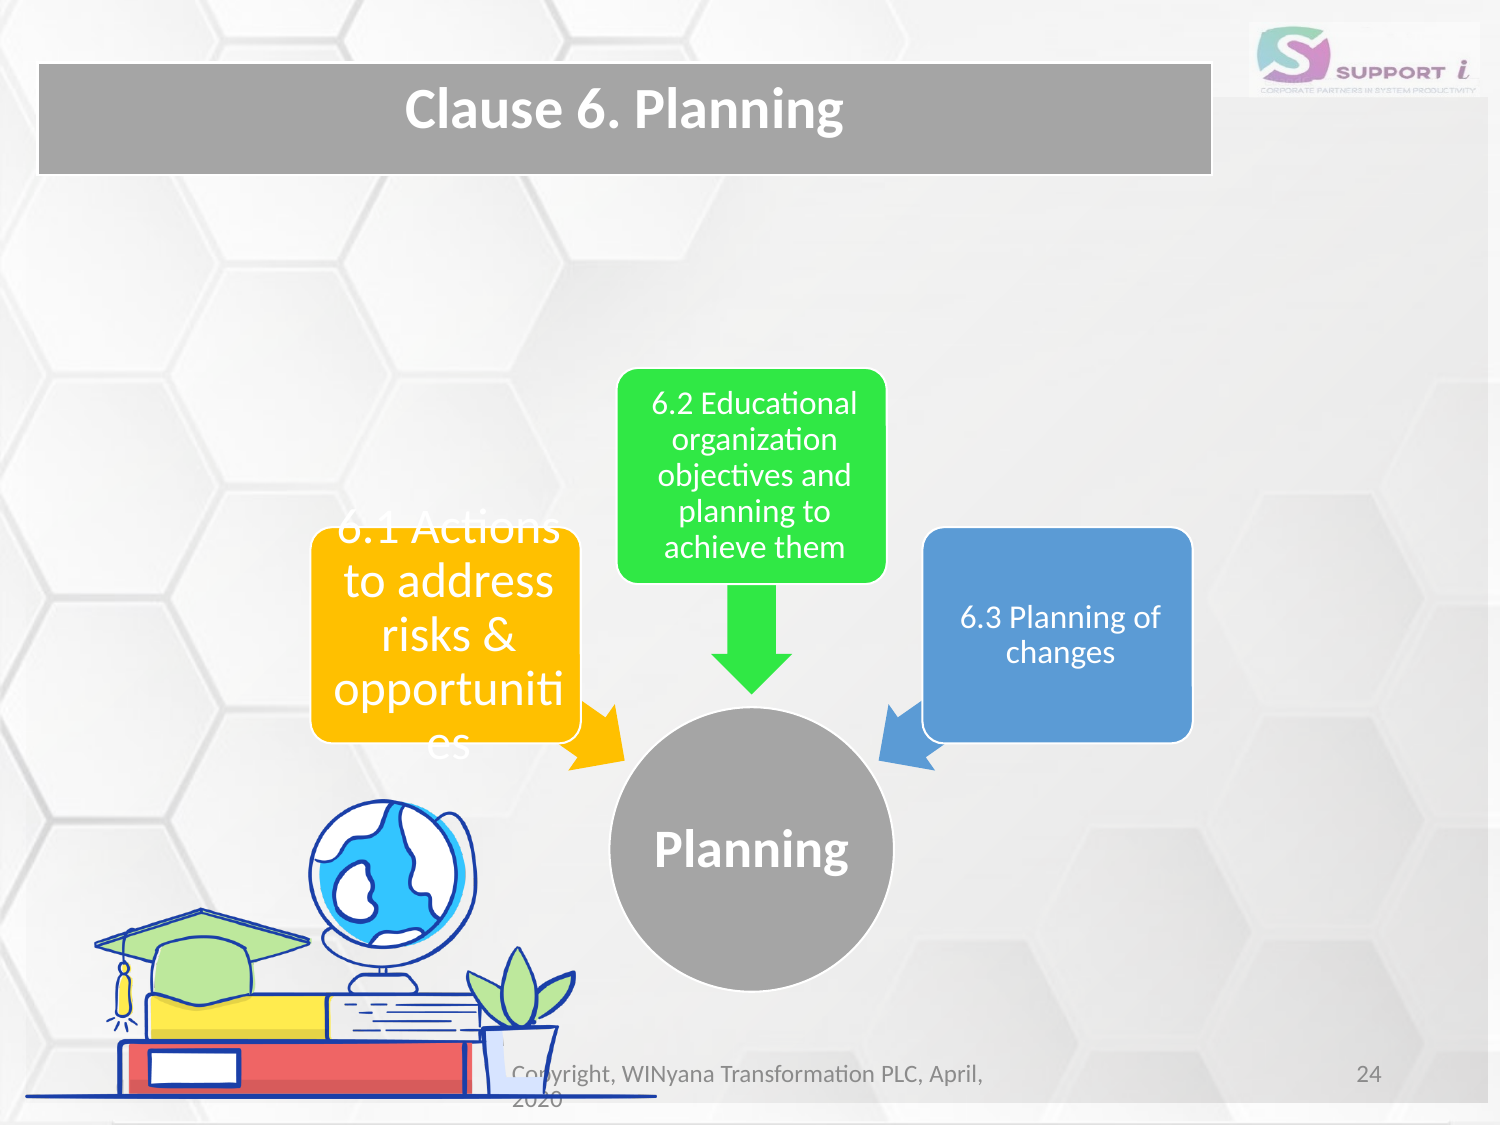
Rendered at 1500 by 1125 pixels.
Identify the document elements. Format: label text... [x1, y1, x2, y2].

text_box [37, 62, 1213, 175]
footer Copyright, WINyana Transformation PLC, April,2020 [496, 1042, 1004, 1103]
slide_number 17 [1249, 22, 1480, 97]
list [30, 367, 1474, 992]
picture [25, 799, 657, 1099]
slide_number 24 [1059, 1042, 1397, 1103]
